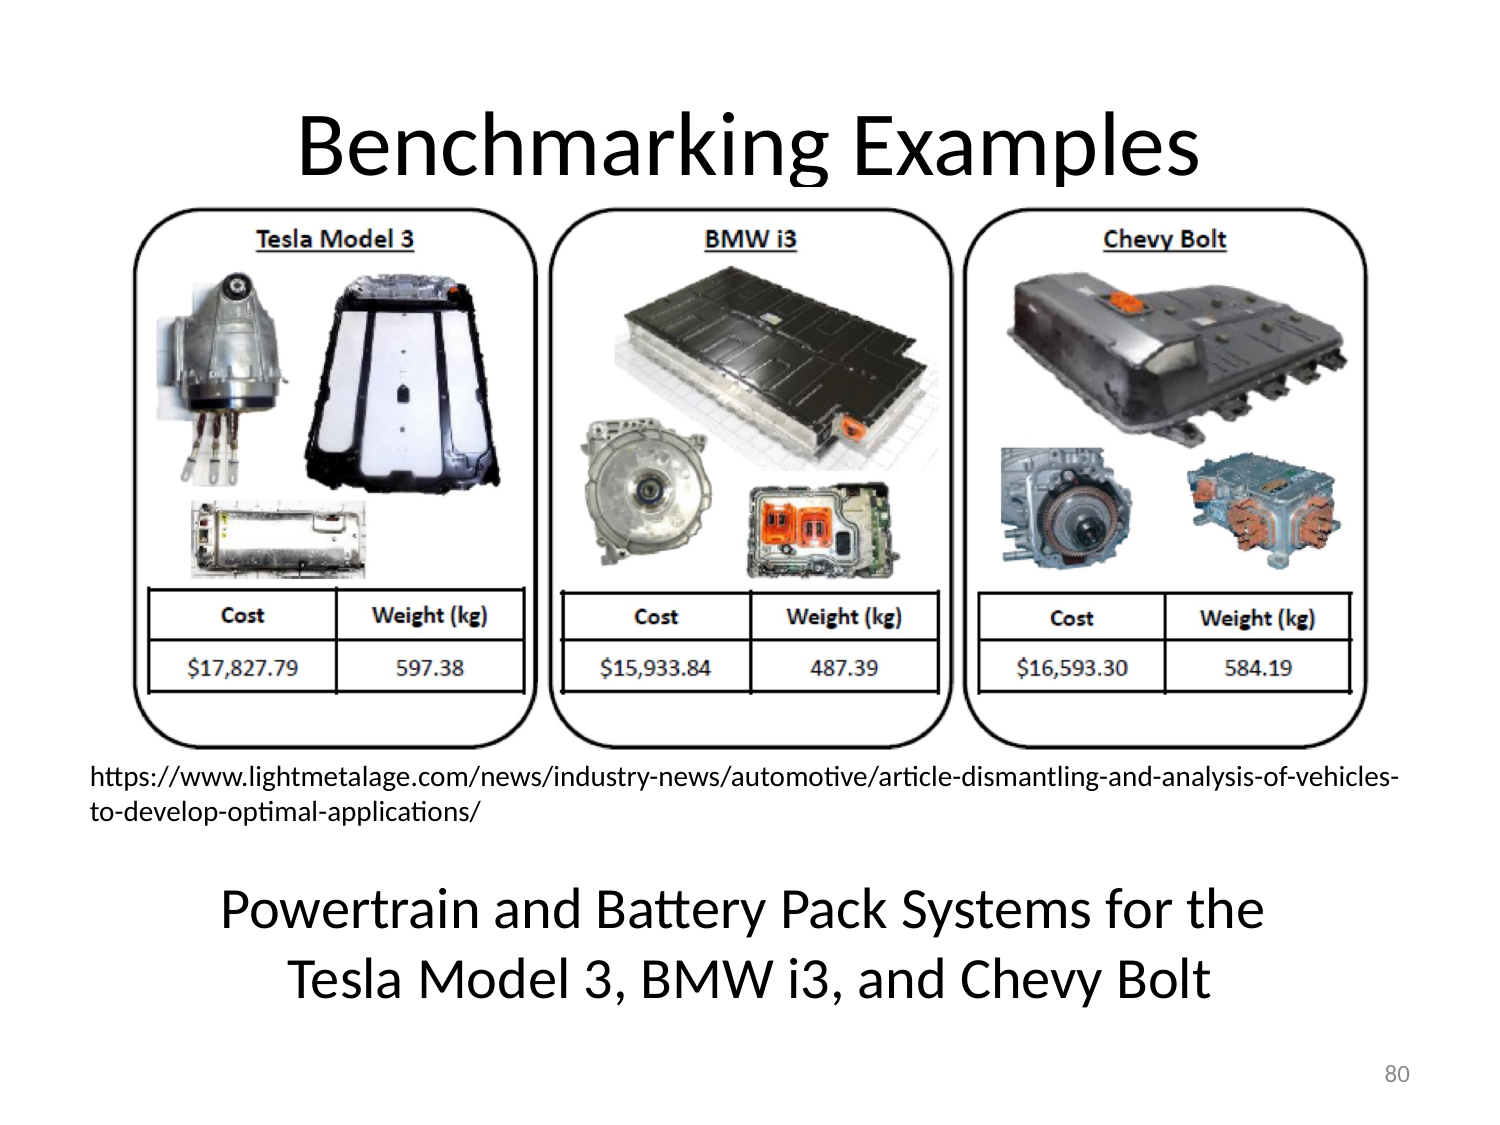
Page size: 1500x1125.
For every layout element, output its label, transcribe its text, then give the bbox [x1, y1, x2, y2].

text_box Powertrain and Battery Pack Systems for the Tesla Model 3, BMW i3, and Chevy Bolt [50, 862, 1450, 1018]
text_box https://www.lightmetalage.com/news/industry-news/automotive/article-dismantling-and-analysis-of-vehicles-to-develop-optimal-applications/ [74, 749, 1425, 835]
slide_number 80 [1074, 1042, 1425, 1103]
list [114, 187, 1386, 807]
title Benchmarking Examples [75, 45, 1425, 233]
